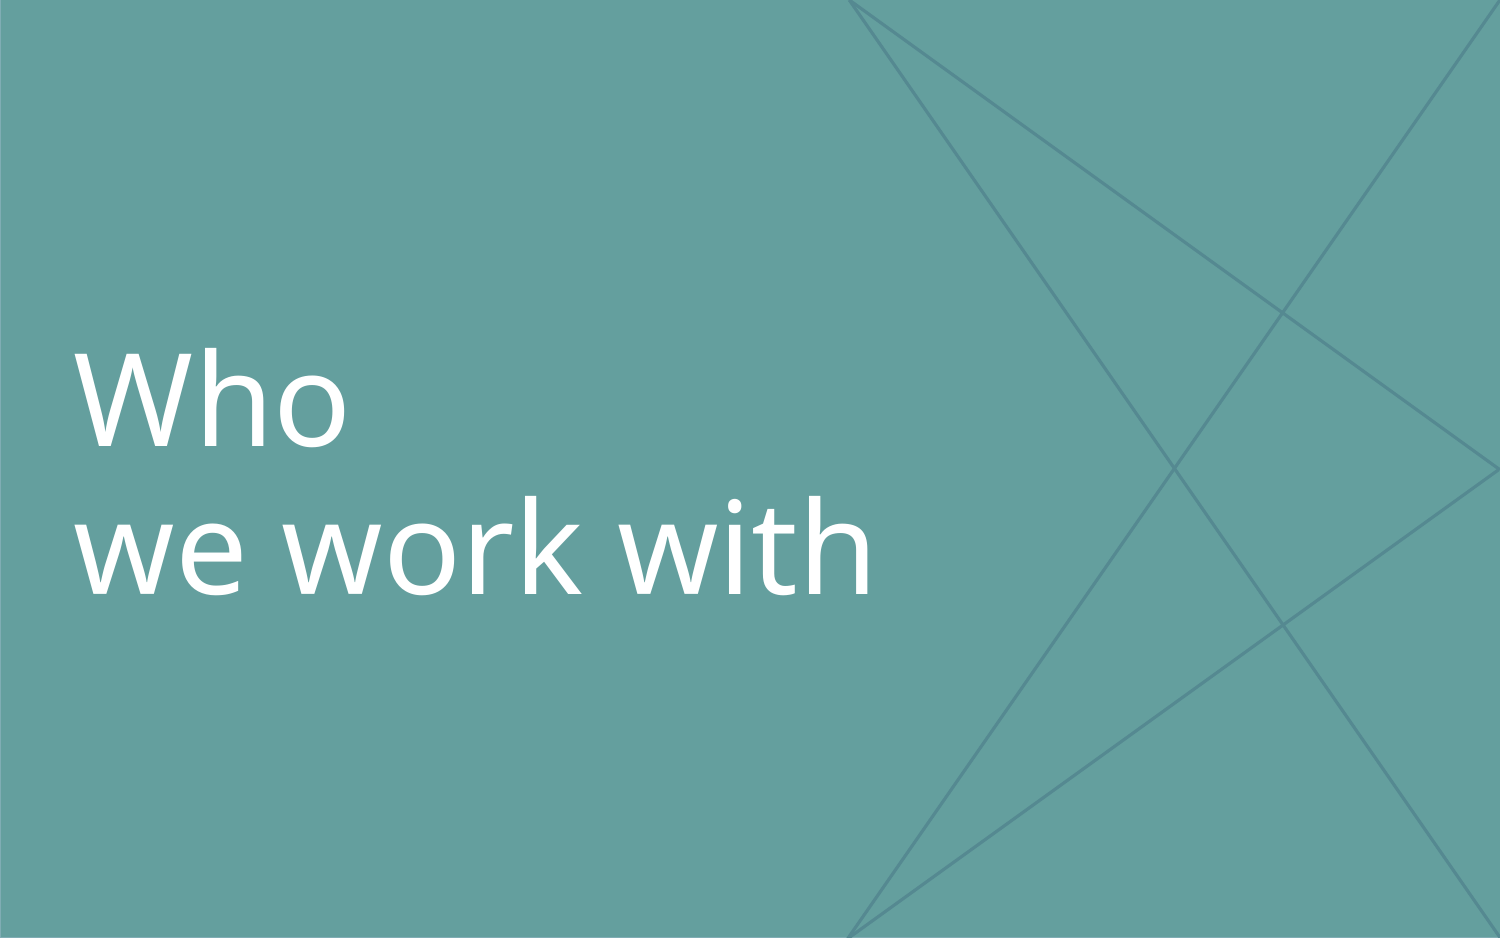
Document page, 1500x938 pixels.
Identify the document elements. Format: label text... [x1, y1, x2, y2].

title Who we work with [58, 527, 1125, 633]
